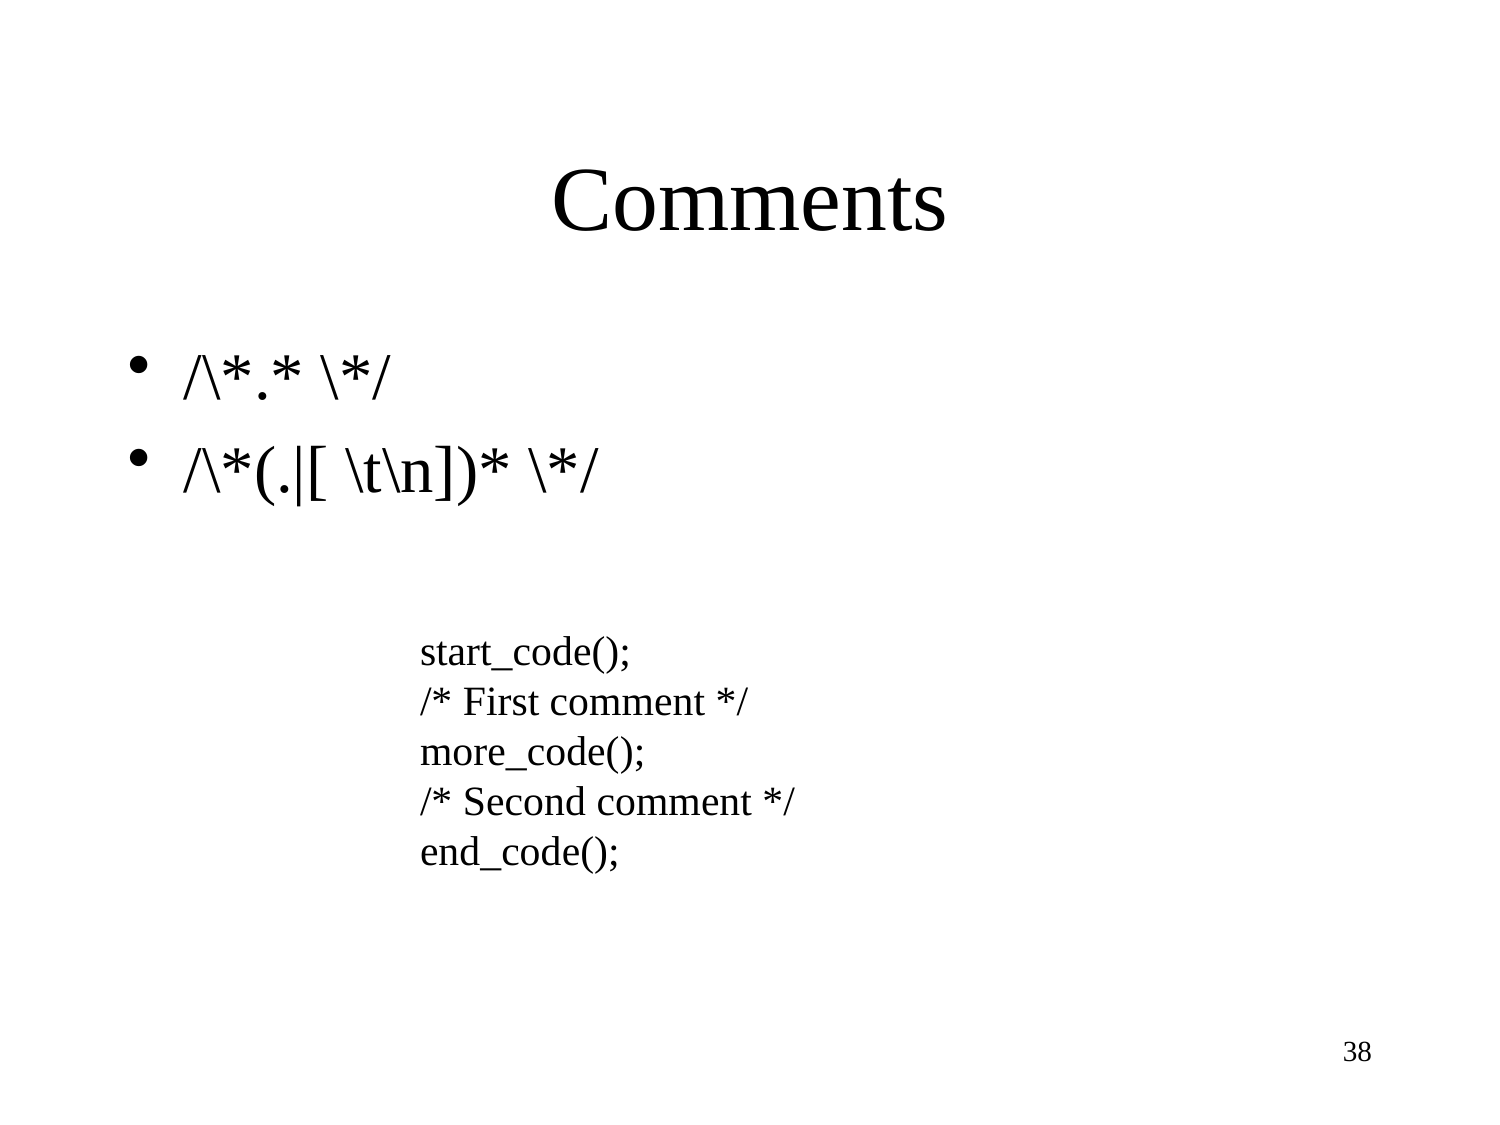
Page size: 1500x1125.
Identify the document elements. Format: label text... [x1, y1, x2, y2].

slide_number 38 [1074, 1024, 1388, 1101]
text_box start_code(); /* First comment */ more_code(); /* Second comment */ end_code(); [405, 616, 1117, 881]
title Comments [112, 99, 1388, 288]
list /\*.* \*/ /\*(.|[ \t\n])* \*/ [112, 324, 1388, 563]
